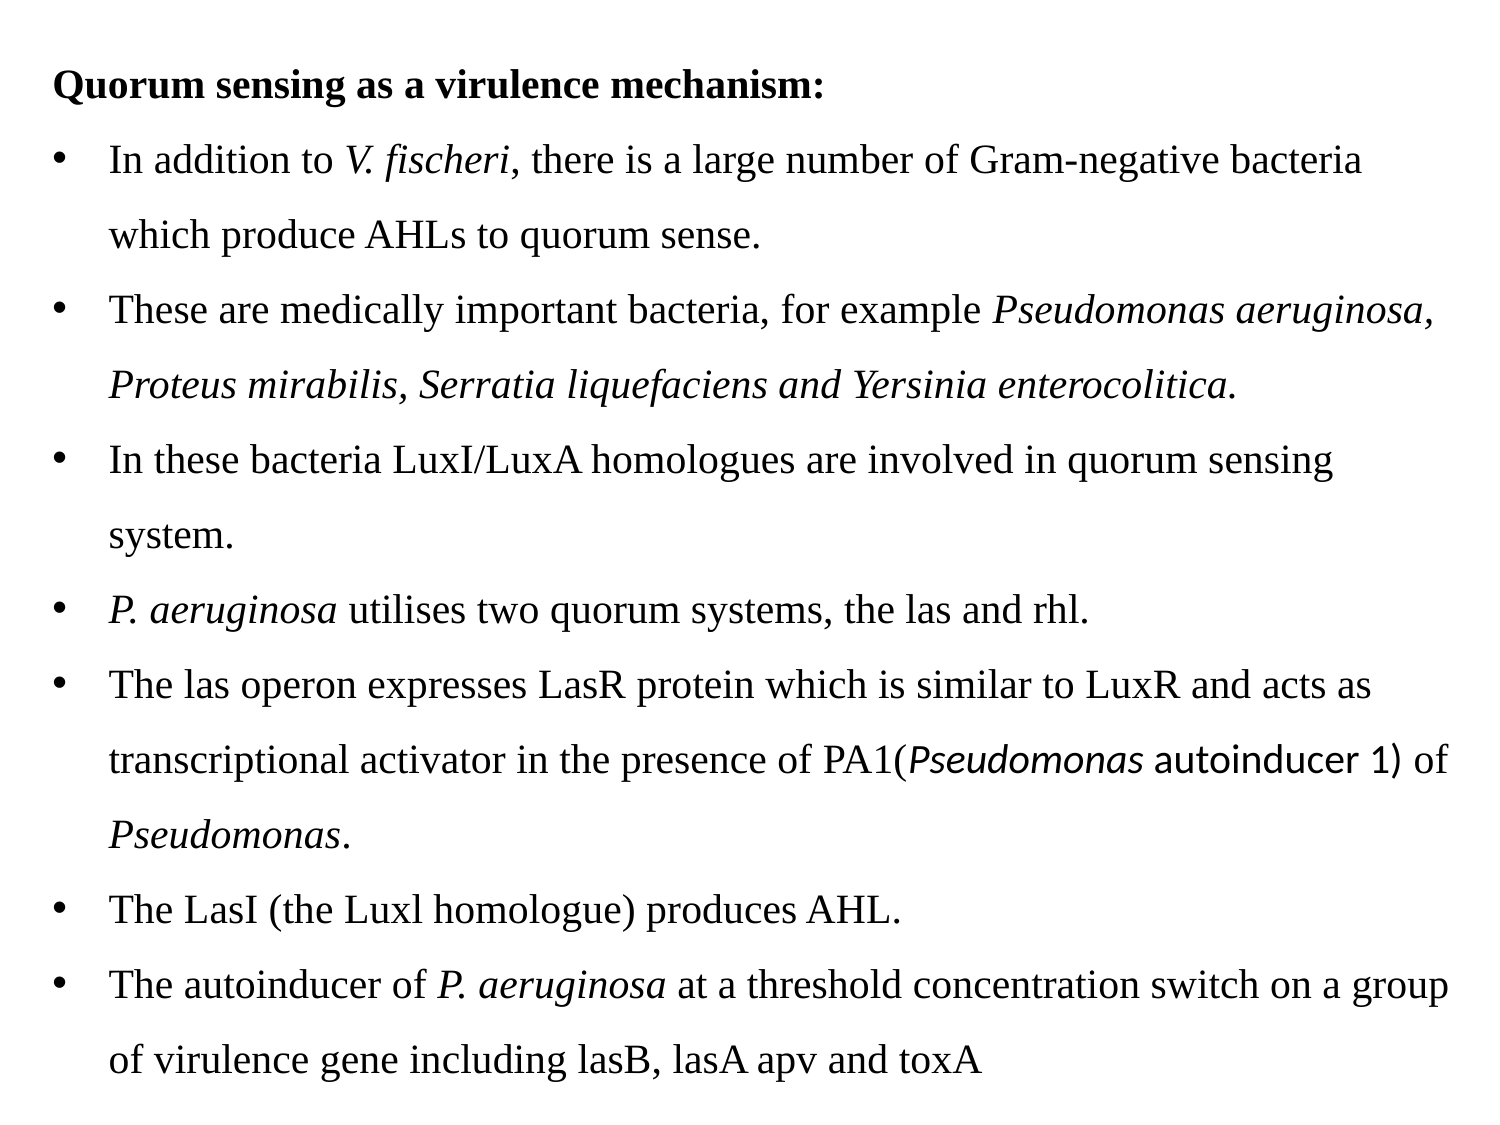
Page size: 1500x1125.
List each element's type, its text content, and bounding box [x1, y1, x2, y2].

text_box Quorum sensing as a virulence mechanism: In addition to V. fischeri, there is a large number of Gram-negative bacteria which produce AHLs to quorum sense. These are medically important bacteria, for example Pseudomonas aeruginosa, Proteus mirabilis, Serratia liquefaciens and Yersinia enterocolitica. In these bacteria LuxI/LuxA homologues are involved in quorum sensing system. P. aeruginosa utilises two quorum systems, the las and rhl. The las operon expresses LasR protein which is similar to LuxR and acts as transcriptional activator in the presence of PA1(Pseudomonas autoinducer 1) of Pseudomonas. The LasI (the Luxl homologue) produces AHL. The autoinducer of P. aeruginosa at a threshold concentration switch on a group of virulence gene including lasB, lasA apv and toxA [37, 24, 1475, 1090]
